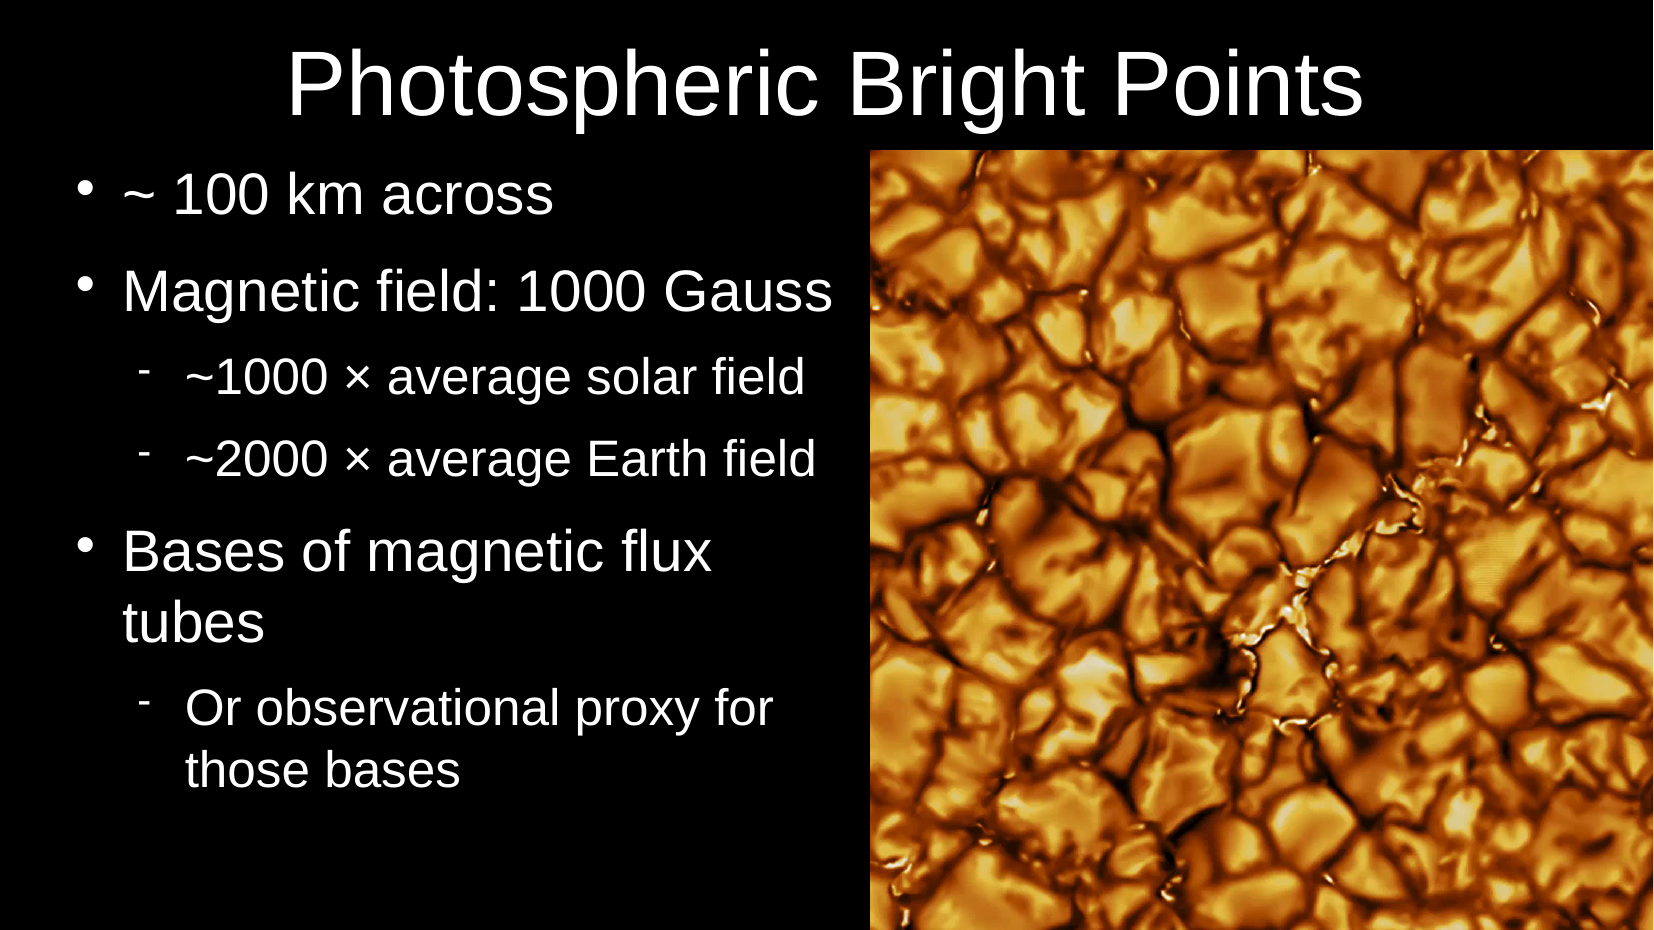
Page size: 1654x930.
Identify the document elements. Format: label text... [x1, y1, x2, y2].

list ~ 100 km across Magnetic field: 1000 Gauss ~1000 × average solar field ~2000 × average Earth field Bases of magnetic flux tubes Or observational proxy for those bases [60, 156, 840, 855]
title Photospheric Bright Points [82, 1, 1571, 157]
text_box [869, 149, 1654, 930]
